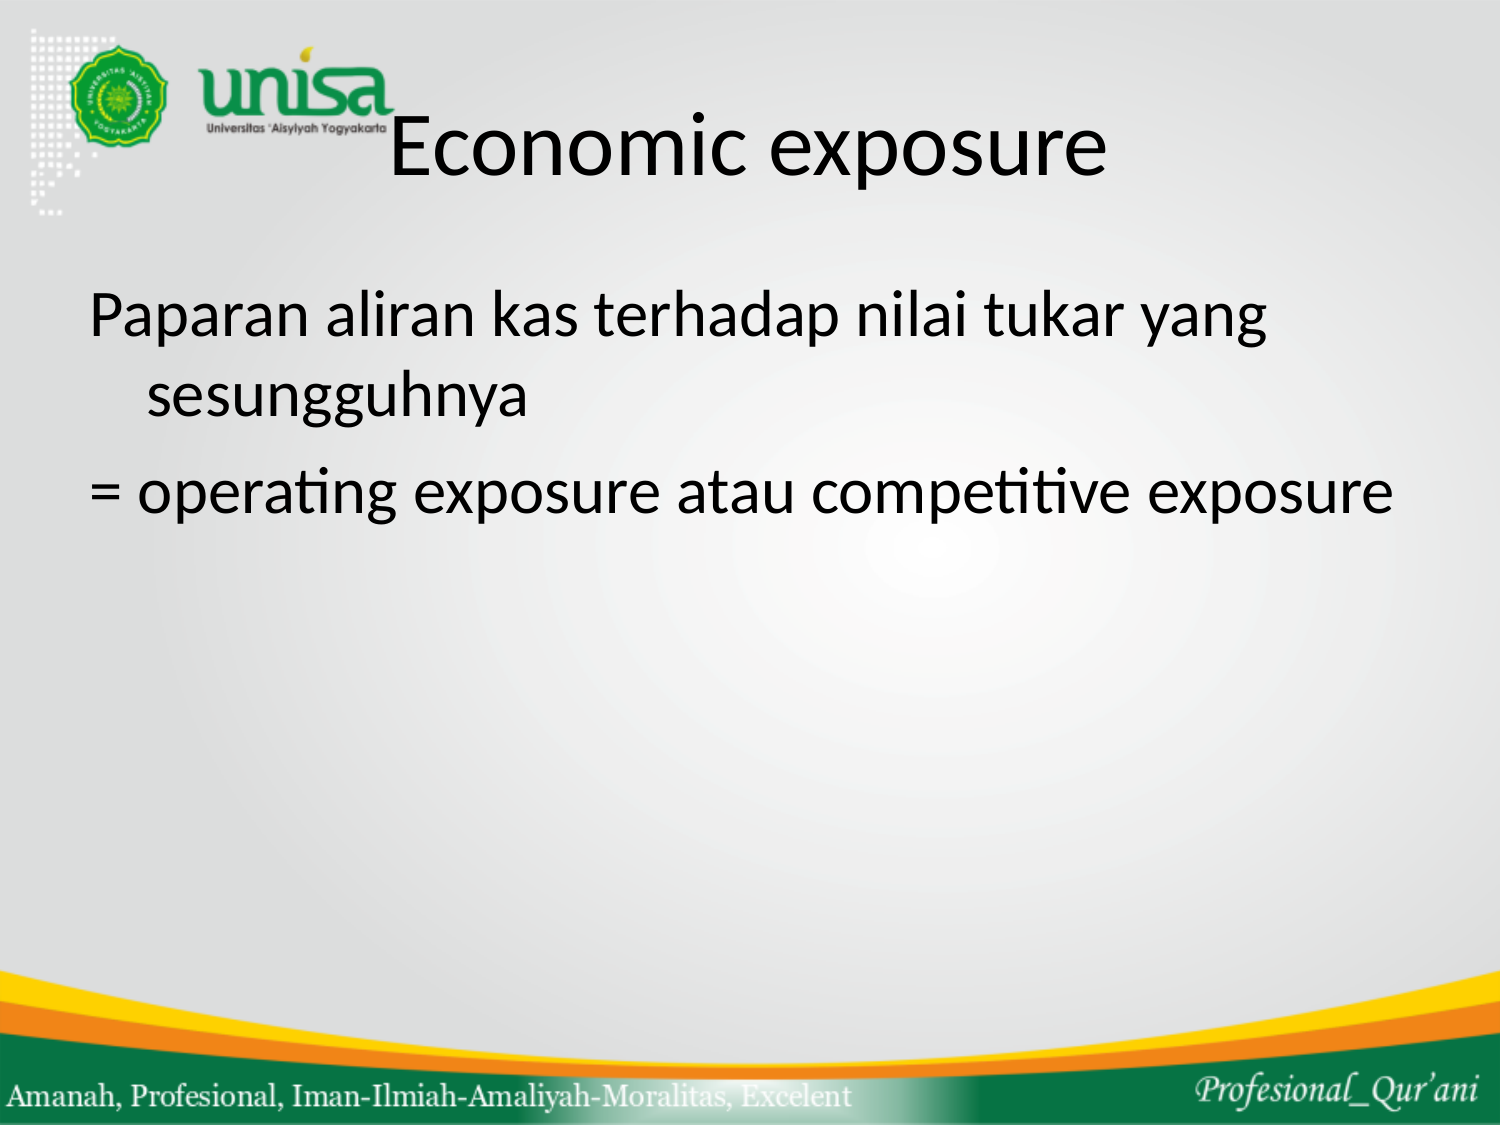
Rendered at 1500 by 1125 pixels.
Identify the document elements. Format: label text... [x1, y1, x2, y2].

list Paparan aliran kas terhadap nilai tukar yang sesungguhnya = operating exposure atau competitive exposure [74, 262, 1425, 1005]
title Economic exposure [74, 44, 1425, 233]
picture [0, 0, 1500, 1125]
